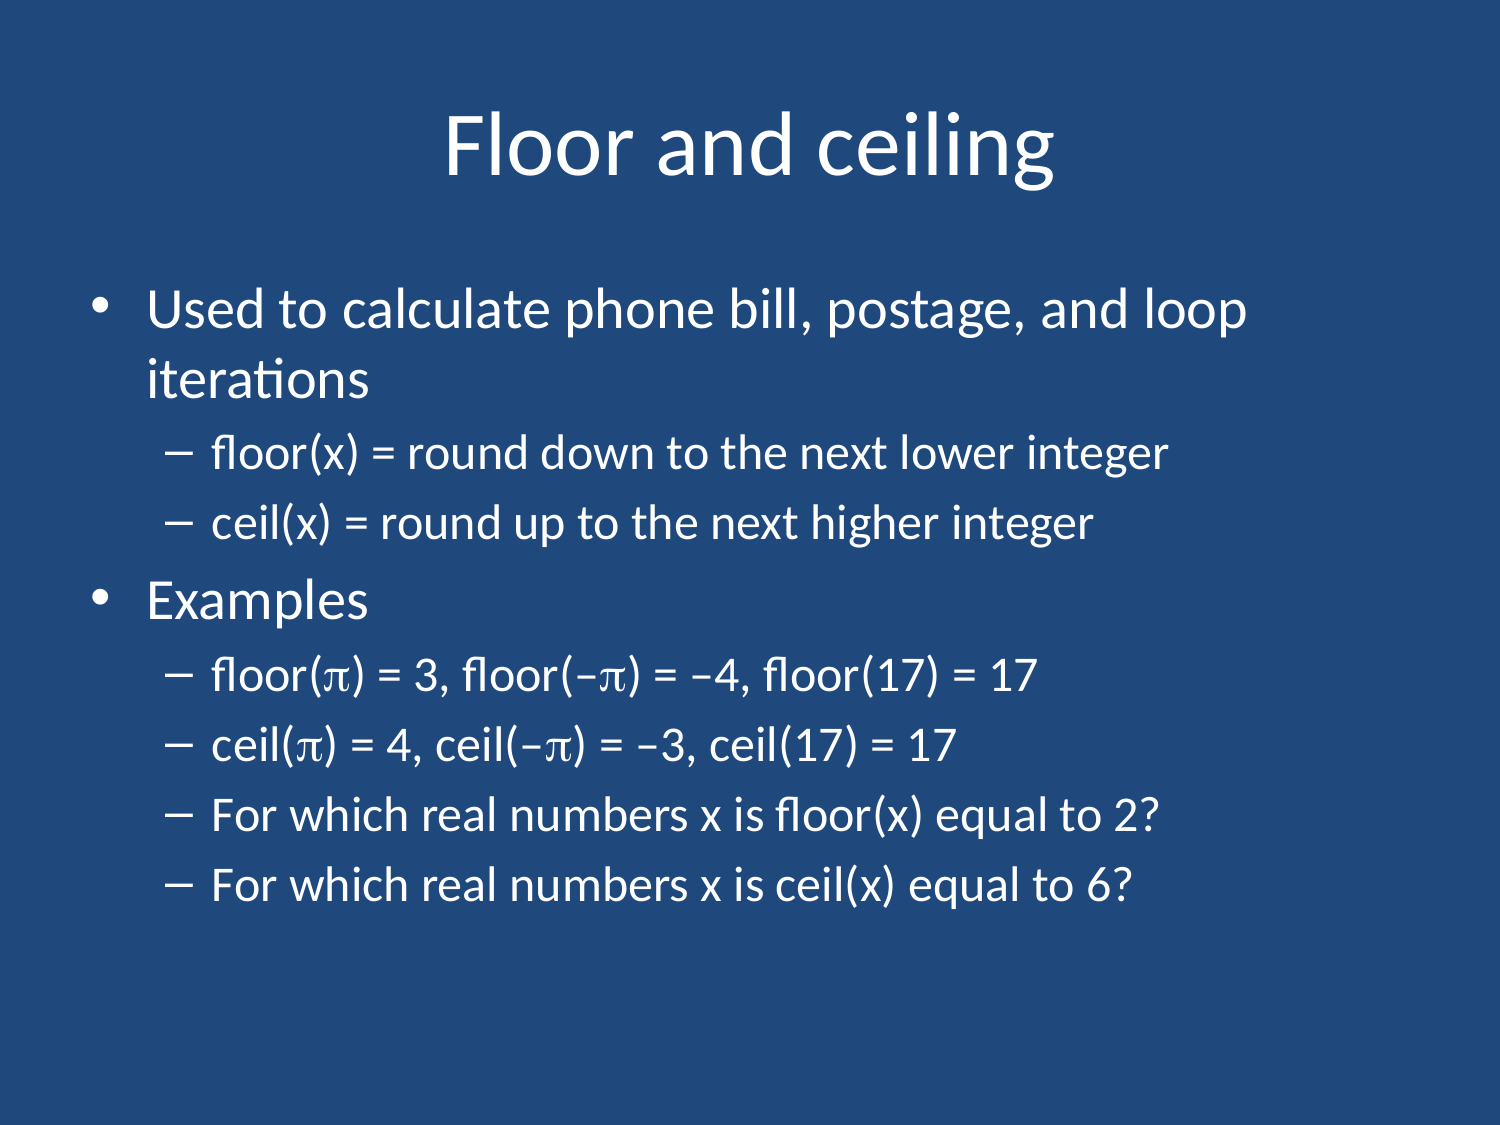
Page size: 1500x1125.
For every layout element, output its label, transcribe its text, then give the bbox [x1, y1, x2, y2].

list Used to calculate phone bill, postage, and loop iterations floor(x) = round down to the next lower integer ceil(x) = round up to the next higher integer Examples floor() = 3, floor(–) = –4, floor(17) = 17 ceil() = 4, ceil(–) = –3, ceil(17) = 17 For which real numbers x is floor(x) equal to 2? For which real numbers x is ceil(x) equal to 6? [75, 262, 1425, 1005]
title Floor and ceiling [75, 45, 1425, 233]
